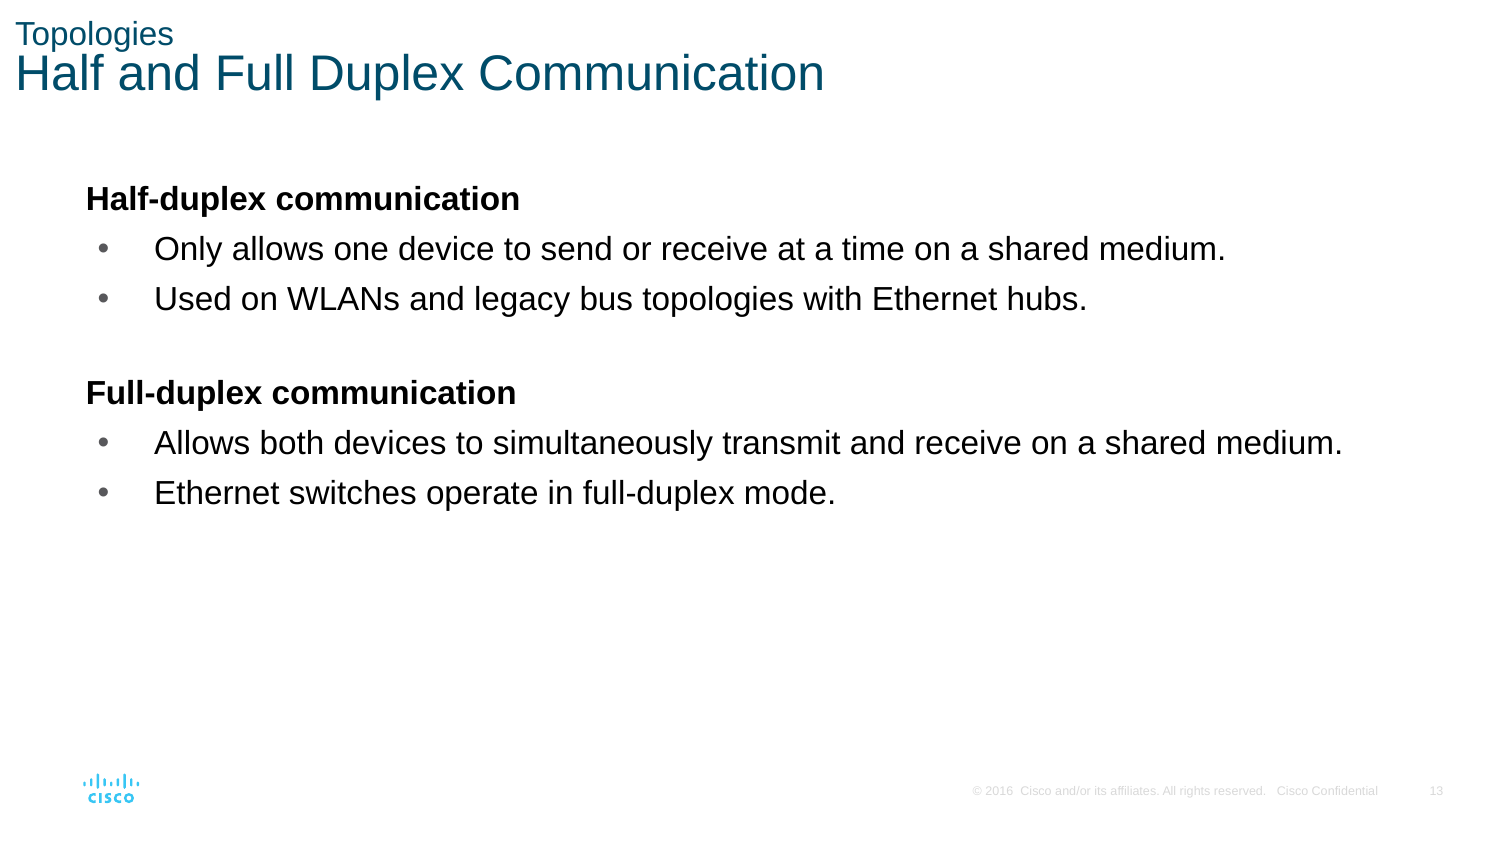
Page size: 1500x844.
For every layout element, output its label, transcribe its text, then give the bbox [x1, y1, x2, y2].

list Half-duplex communication Only allows one device to send or receive at a time on a shared medium. Used on WLANs and legacy bus topologies with Ethernet hubs. Full-duplex communication Allows both devices to simultaneously transmit and receive on a shared medium. Ethernet switches operate in full-duplex mode. [70, 169, 1430, 674]
text_box Topologies Half and Full Duplex Communication [0, 0, 1369, 121]
